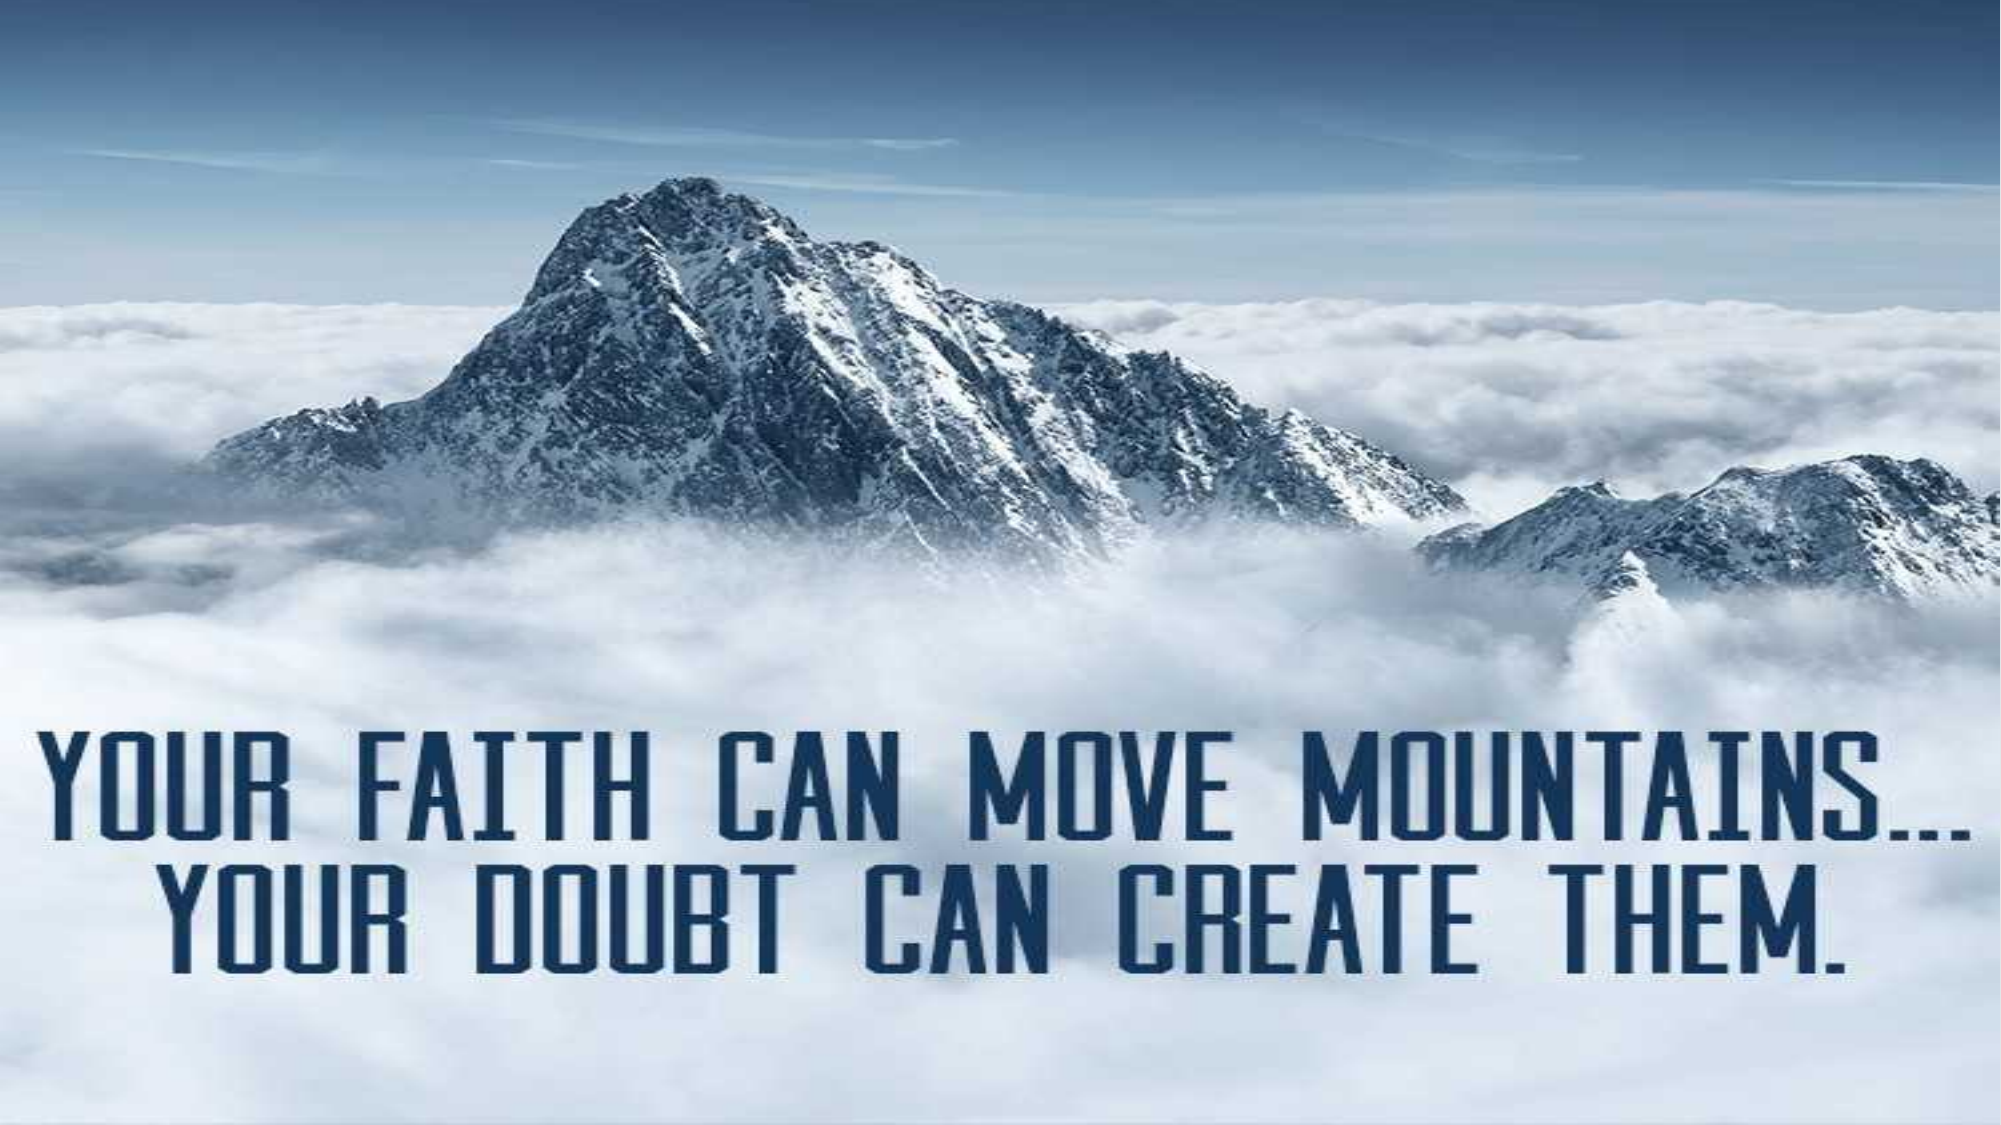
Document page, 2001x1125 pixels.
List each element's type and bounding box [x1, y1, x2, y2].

list [0, 0, 2000, 1125]
